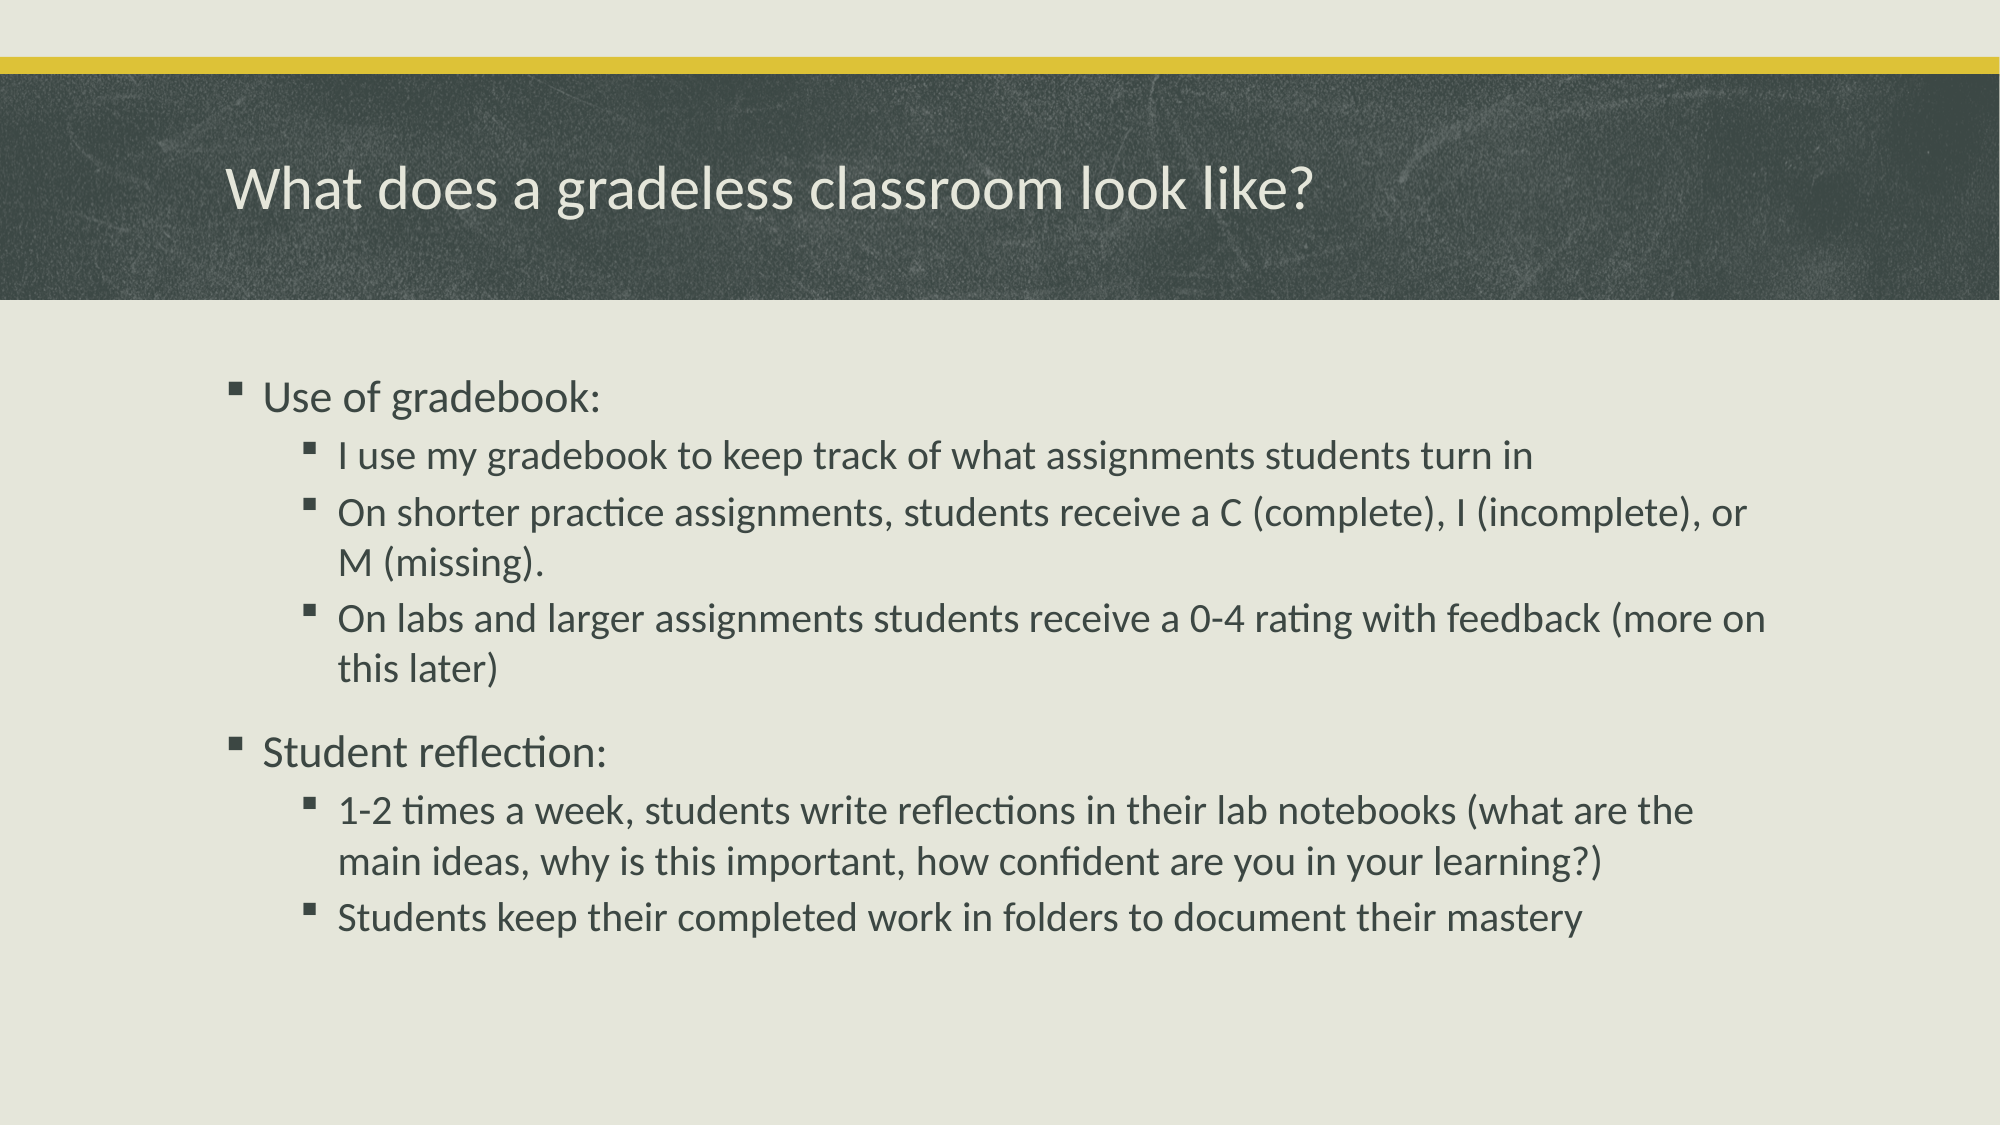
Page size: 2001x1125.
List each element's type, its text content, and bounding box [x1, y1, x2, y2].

picture [0, 74, 2000, 300]
list Use of gradebook: I use my gradebook to keep track of what assignments students turn in On shorter practice assignments, students receive a C (complete), I (incomplete), or M (missing). On labs and larger assignments students receive a 0-4 rating with feedback (more on this later) Student reflection: 1-2 times a week, students write reflections in their lab notebooks (what are the main ideas, why is this important, how confident are you in your learning?) Students keep their completed work in folders to document their mastery [210, 359, 1790, 1014]
title What does a gradeless classroom look like? [210, 76, 1790, 300]
